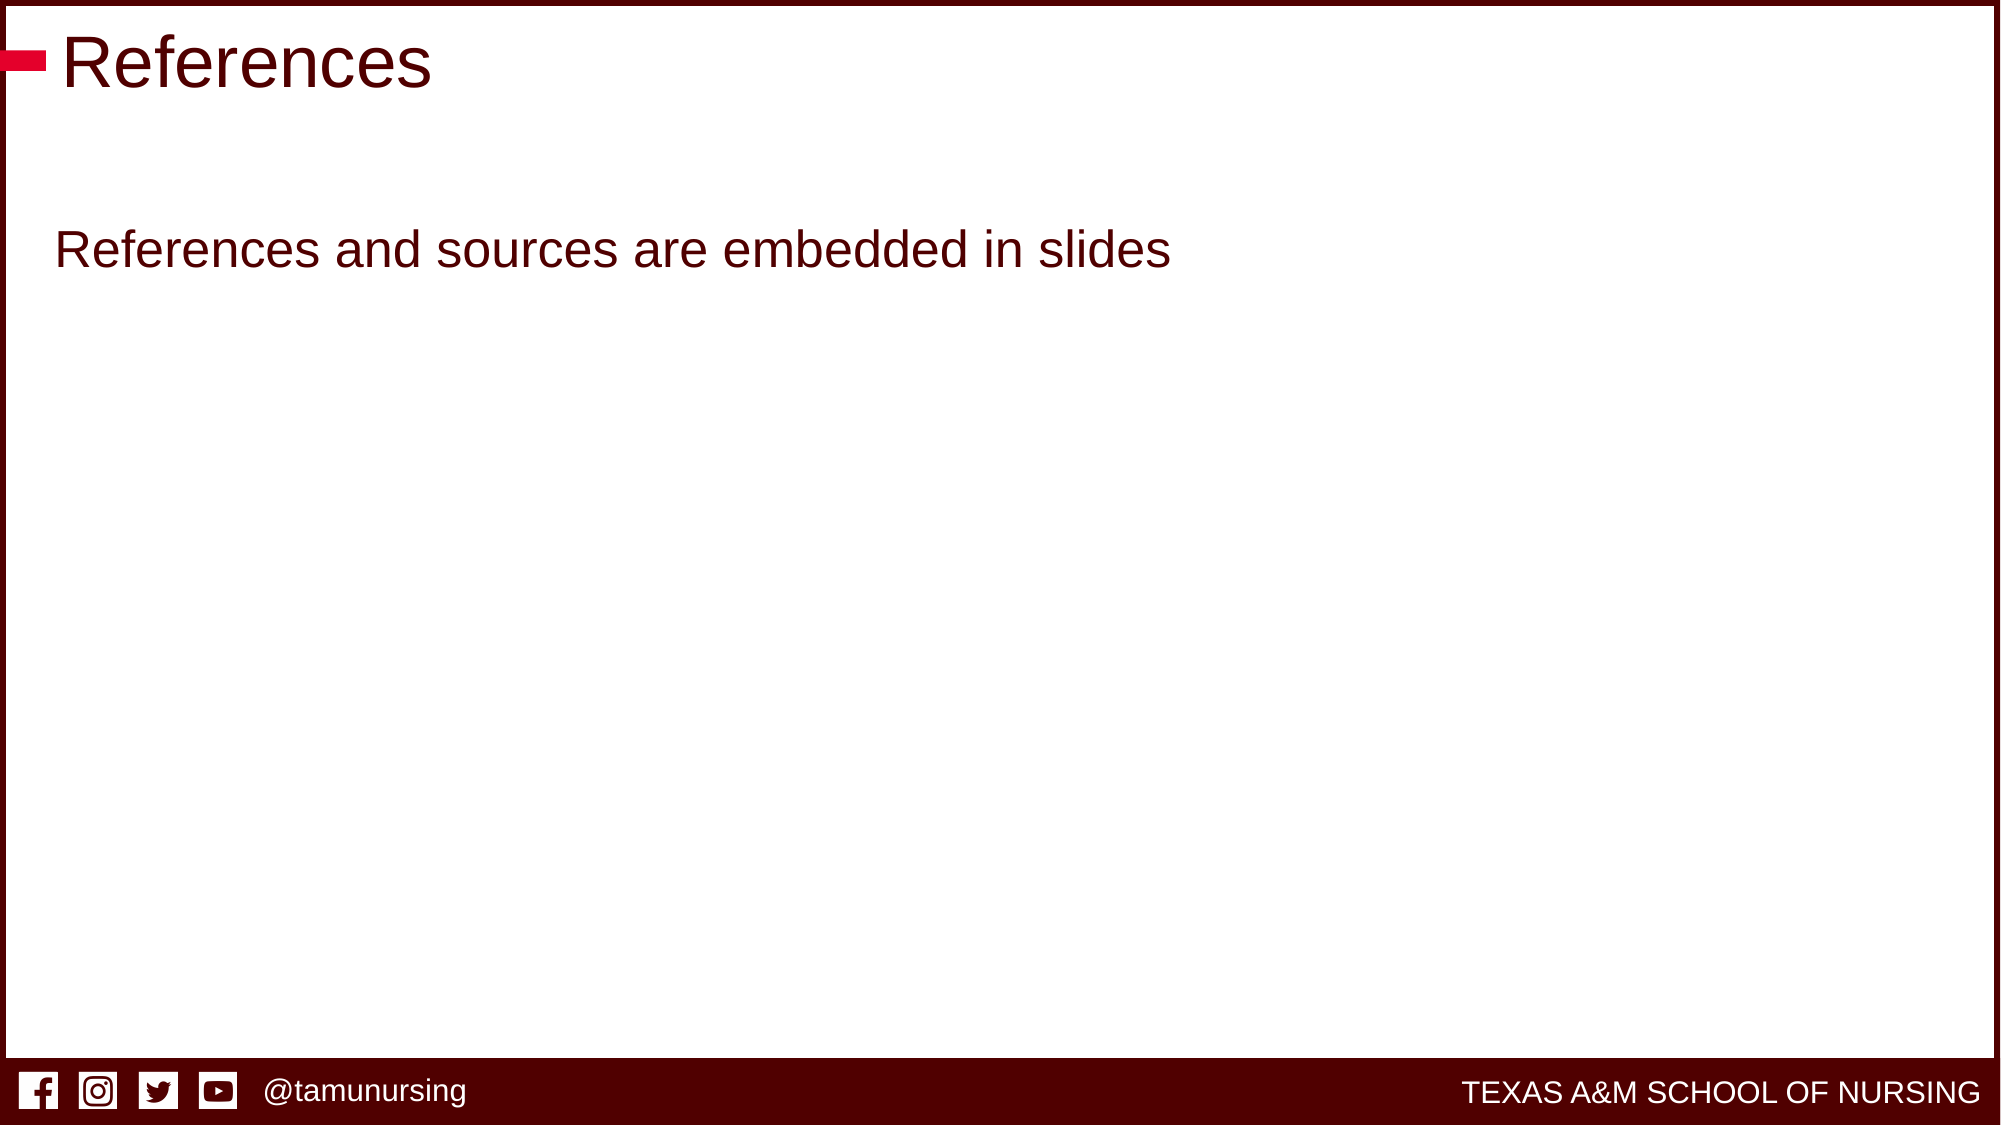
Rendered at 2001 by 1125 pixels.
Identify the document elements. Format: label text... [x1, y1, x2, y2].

picture [17, 1071, 237, 1109]
list References and sources are embedded in slides [39, 176, 1961, 890]
title References [46, 36, 1967, 92]
